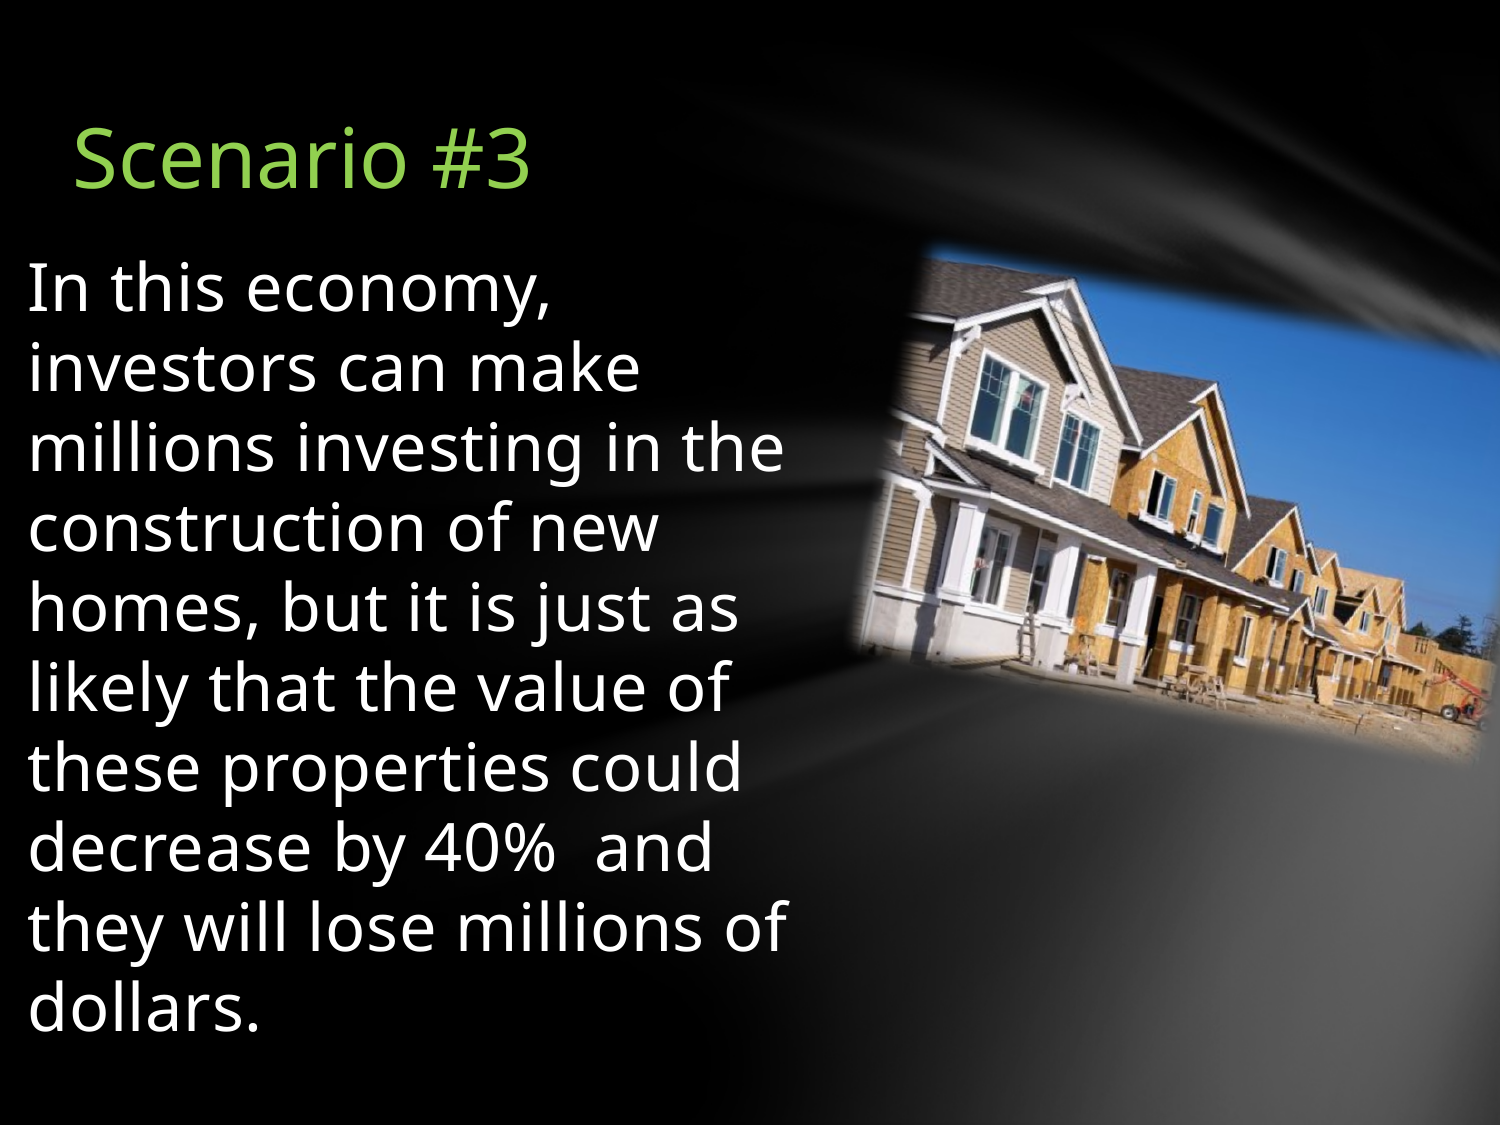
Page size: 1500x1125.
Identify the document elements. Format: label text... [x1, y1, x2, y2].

title Scenario #3 [57, 37, 1318, 213]
list In this economy, investors can make millions investing in the construction of new homes, but it is just as likely that the value of these properties could decrease by 40% and they will lose millions of dollars. [12, 237, 855, 1085]
picture [866, 257, 1500, 750]
